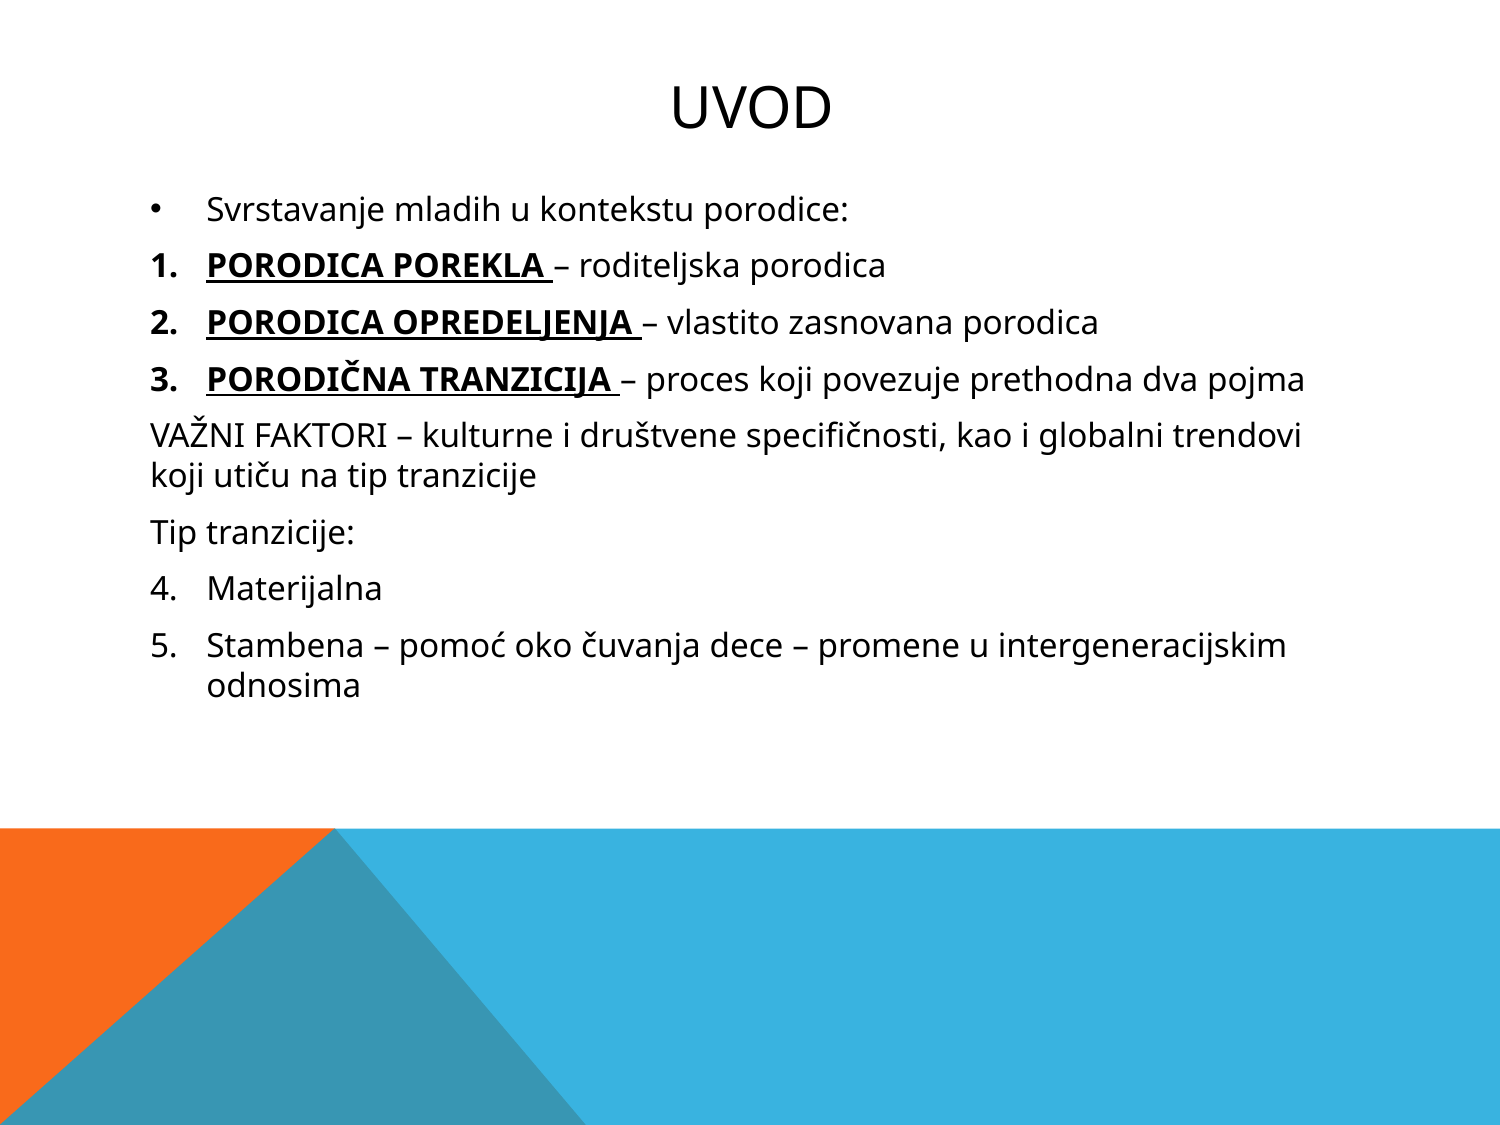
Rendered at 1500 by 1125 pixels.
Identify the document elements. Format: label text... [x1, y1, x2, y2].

list Svrstavanje mladih u kontekstu porodice: PORODICA POREKLA – roditeljska porodica PORODICA OPREDELJENJA – vlastito zasnovana porodica PORODIČNA TRANZICIJA – proces koji povezuje prethodna dva pojma VAŽNI FAKTORI – kulturne i društvene specifičnosti, kao i globalni trendovi koji utiču na tip tranzicije Tip tranzicije: Materijalna Stambena – pomoć oko čuvanja dece – promene u intergeneracijskim odnosima [135, 180, 1369, 768]
title uvod [135, 60, 1369, 150]
